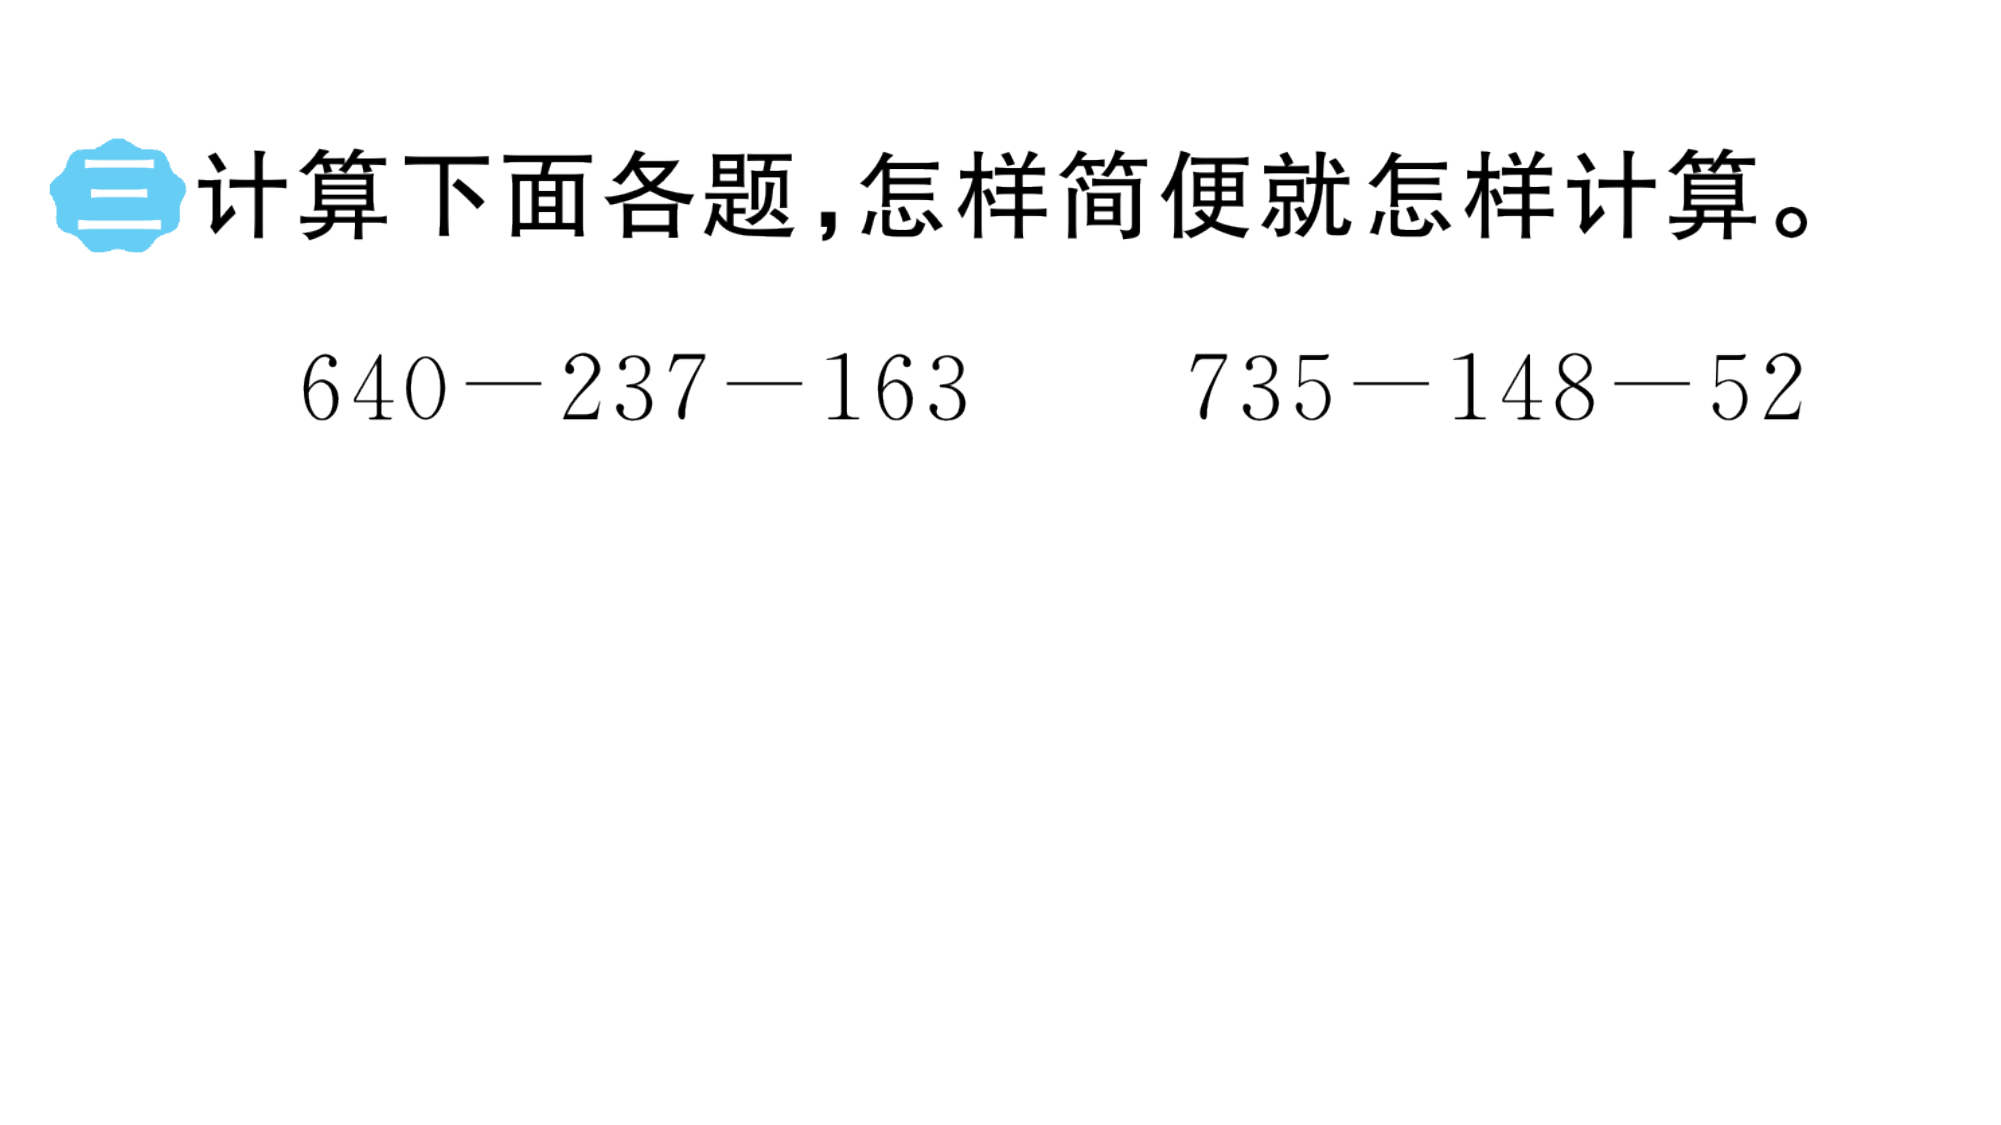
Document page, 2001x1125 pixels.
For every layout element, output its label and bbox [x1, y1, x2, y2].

picture [43, 78, 1872, 1023]
